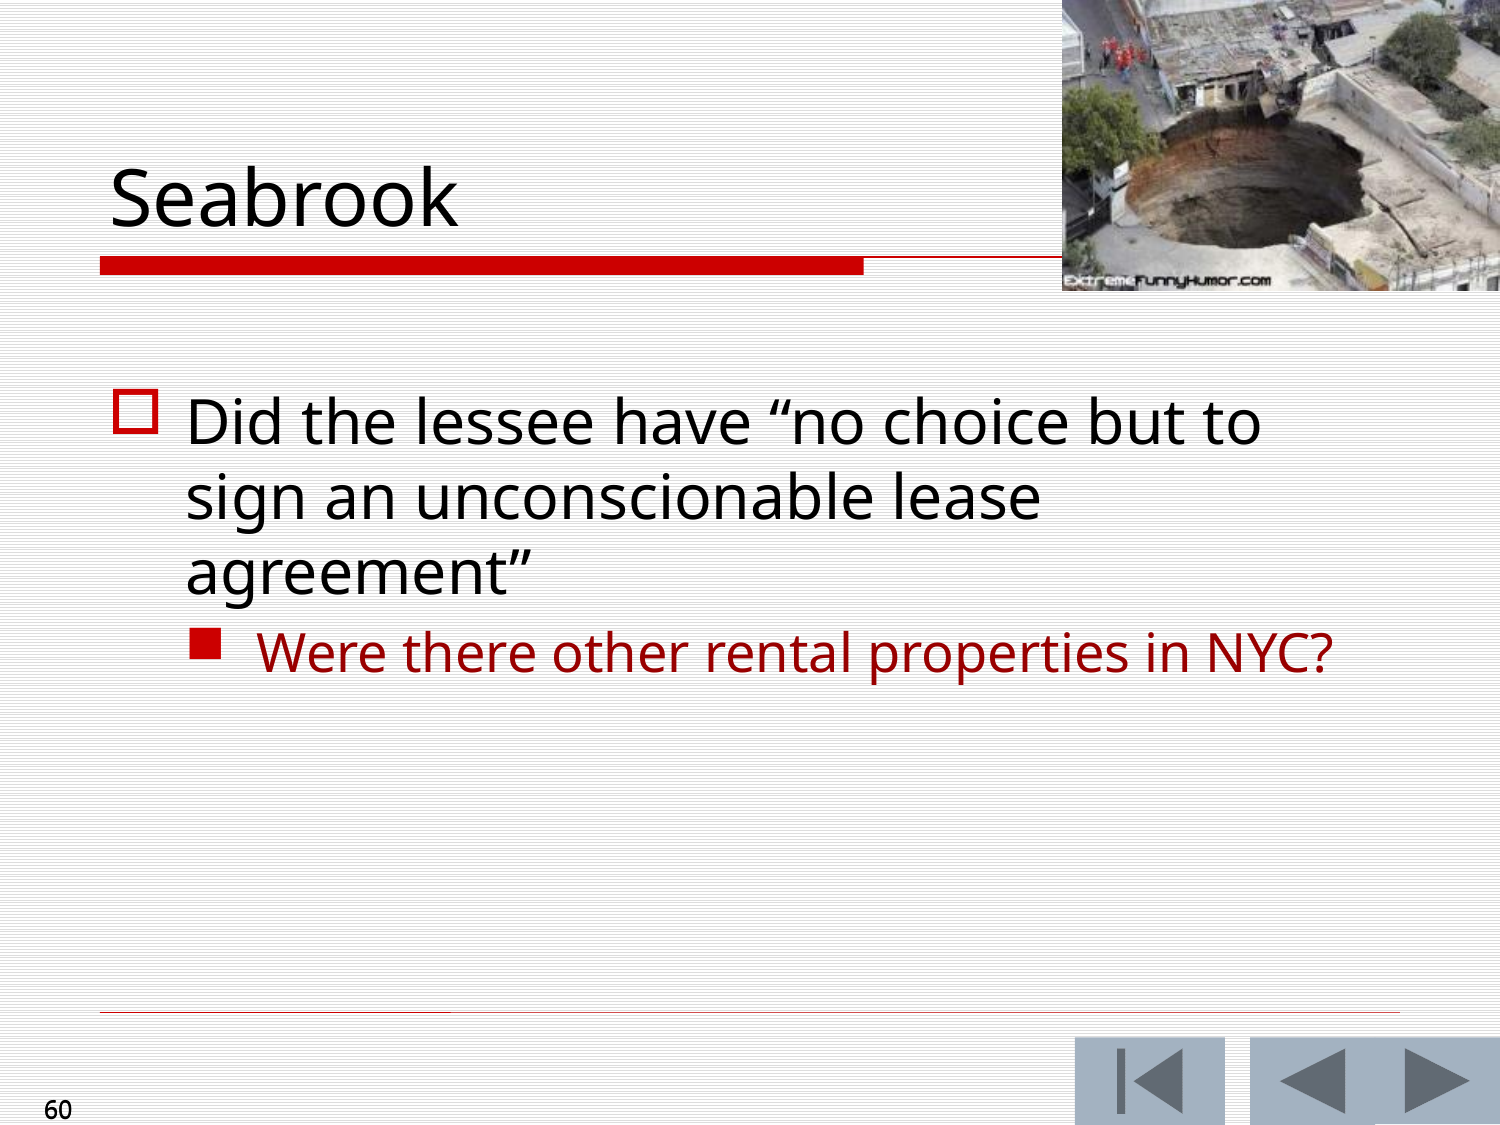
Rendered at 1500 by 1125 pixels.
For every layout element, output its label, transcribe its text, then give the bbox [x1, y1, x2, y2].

picture [1062, 0, 1500, 292]
text_box 60 [0, 1086, 88, 1125]
list Did the lessee have “no choice but to sign an unconscionable lease agreement” Were there other rental properties in NYC? [92, 287, 1406, 988]
title Seabrook [94, 50, 1057, 250]
